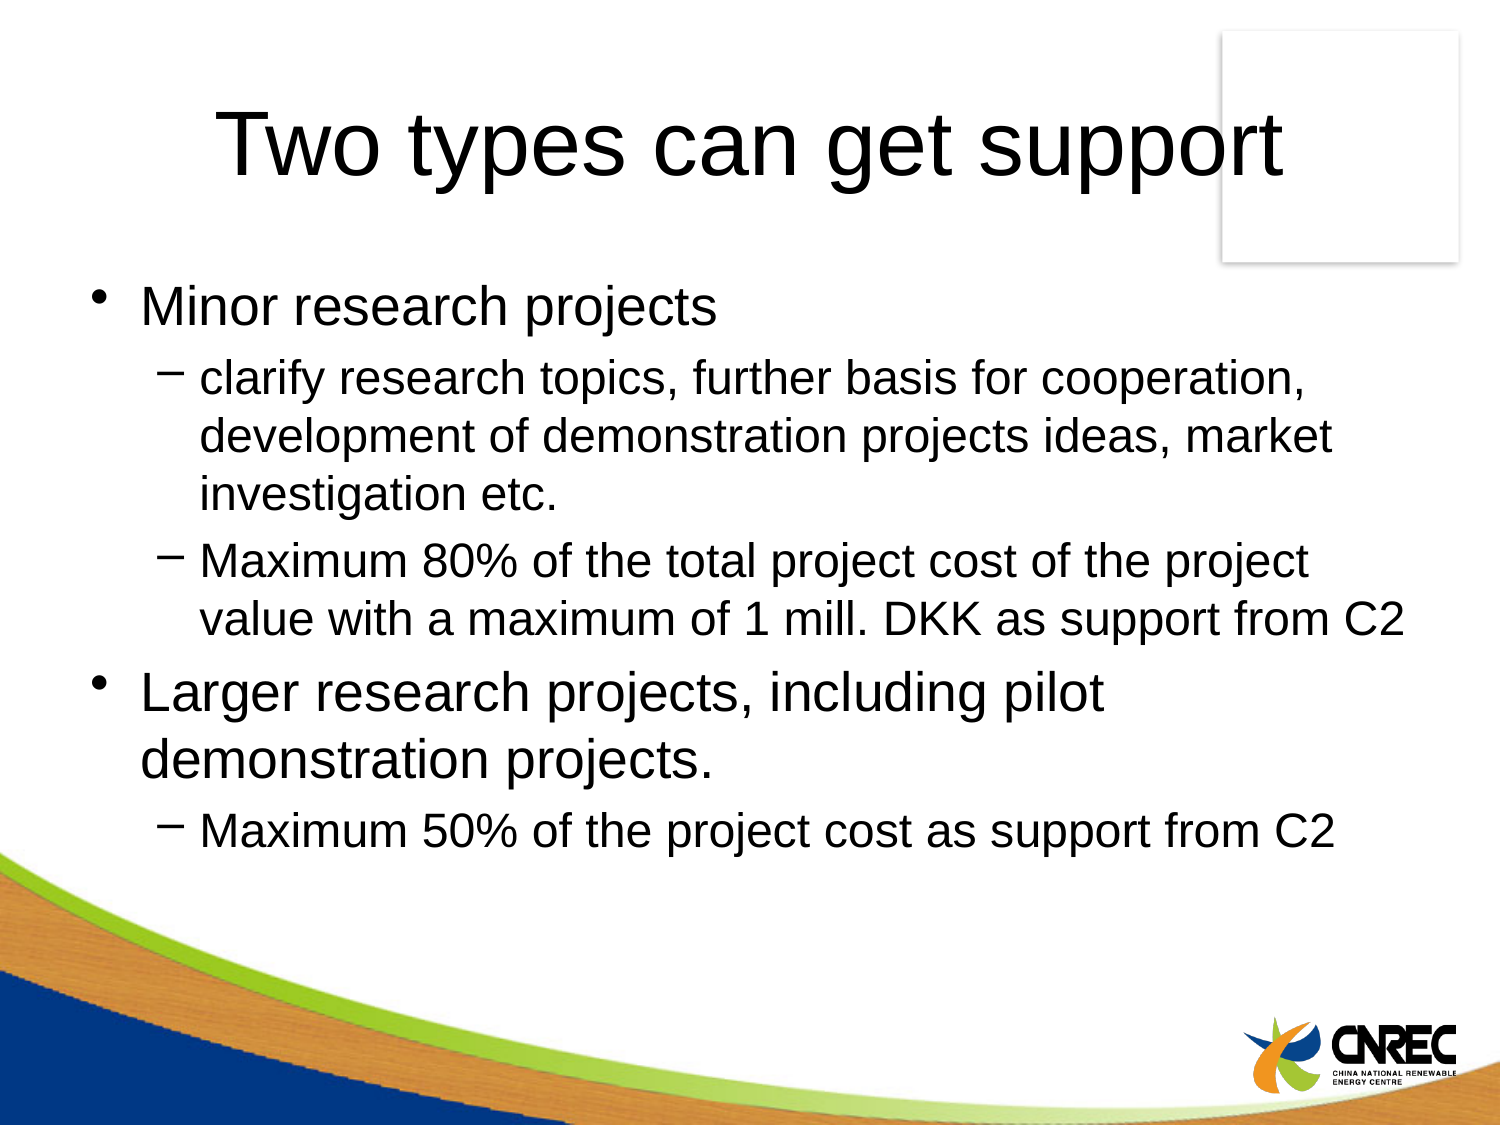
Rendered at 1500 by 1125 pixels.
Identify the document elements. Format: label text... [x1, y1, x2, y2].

list Minor research projects clarify research topics, further basis for cooperation, development of demonstration projects ideas, market investigation etc. Maximum 80% of the total project cost of the project value with a maximum of 1 mill. DKK as support from C2 Larger research projects, including pilot demonstration projects. Maximum 50% of the project cost as support from C2 [75, 262, 1425, 941]
picture [0, 0, 1500, 1125]
title Two types can get support [75, 45, 1425, 233]
